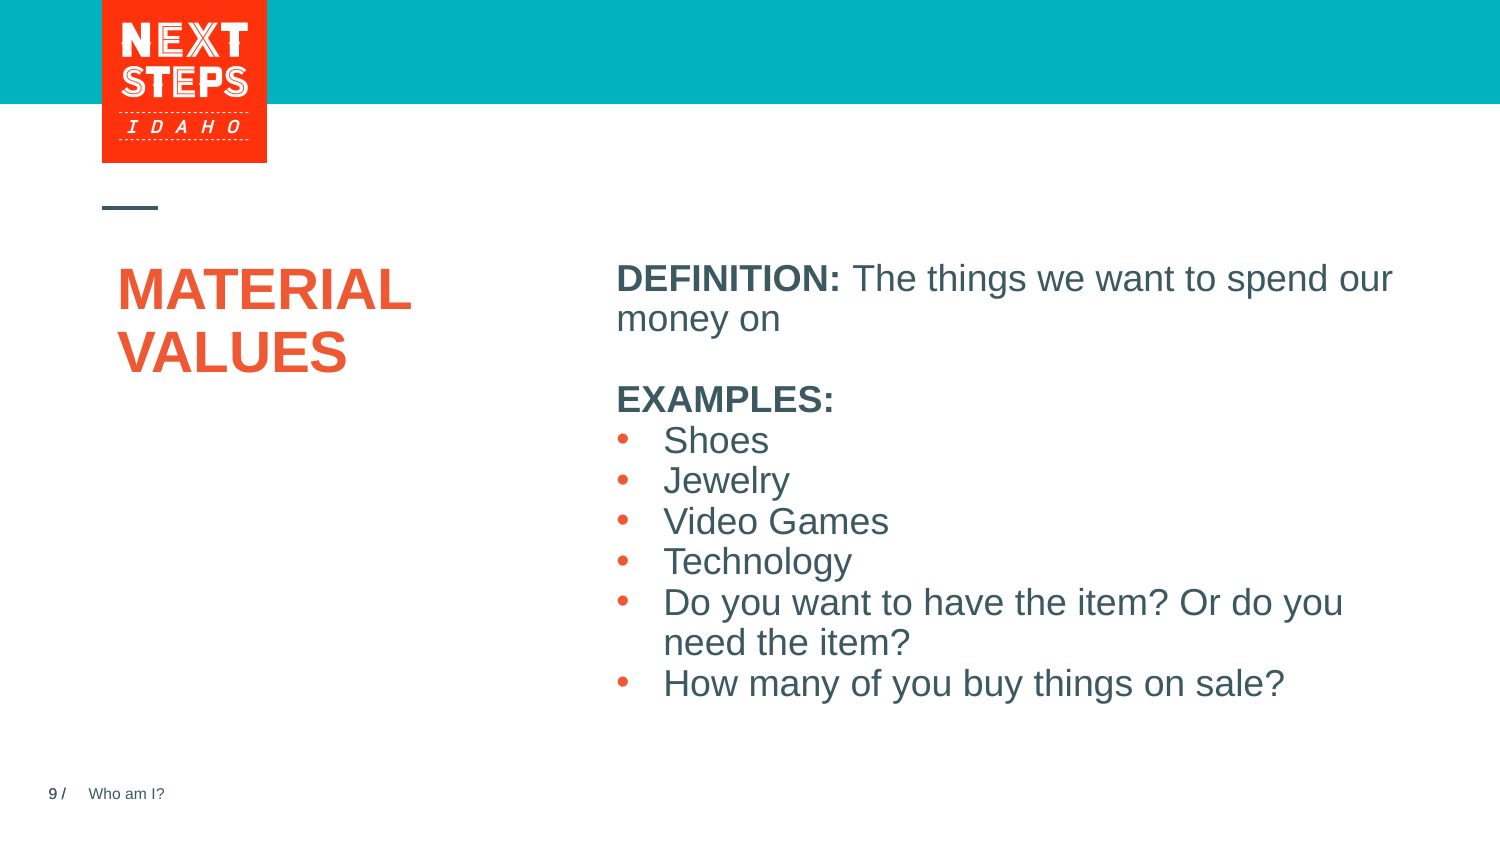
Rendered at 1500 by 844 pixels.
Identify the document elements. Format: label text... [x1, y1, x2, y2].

title MATERIAL VALUES [102, 244, 519, 731]
list DEFINITION: The things we want to spend our money on EXAMPLES: Shoes Jewelry Video Games Technology Do you want to have the item? Or do you need the item? How many of you buy things on sale? [590, 244, 1427, 731]
picture [102, 0, 267, 163]
footer Who am I? [73, 776, 468, 822]
